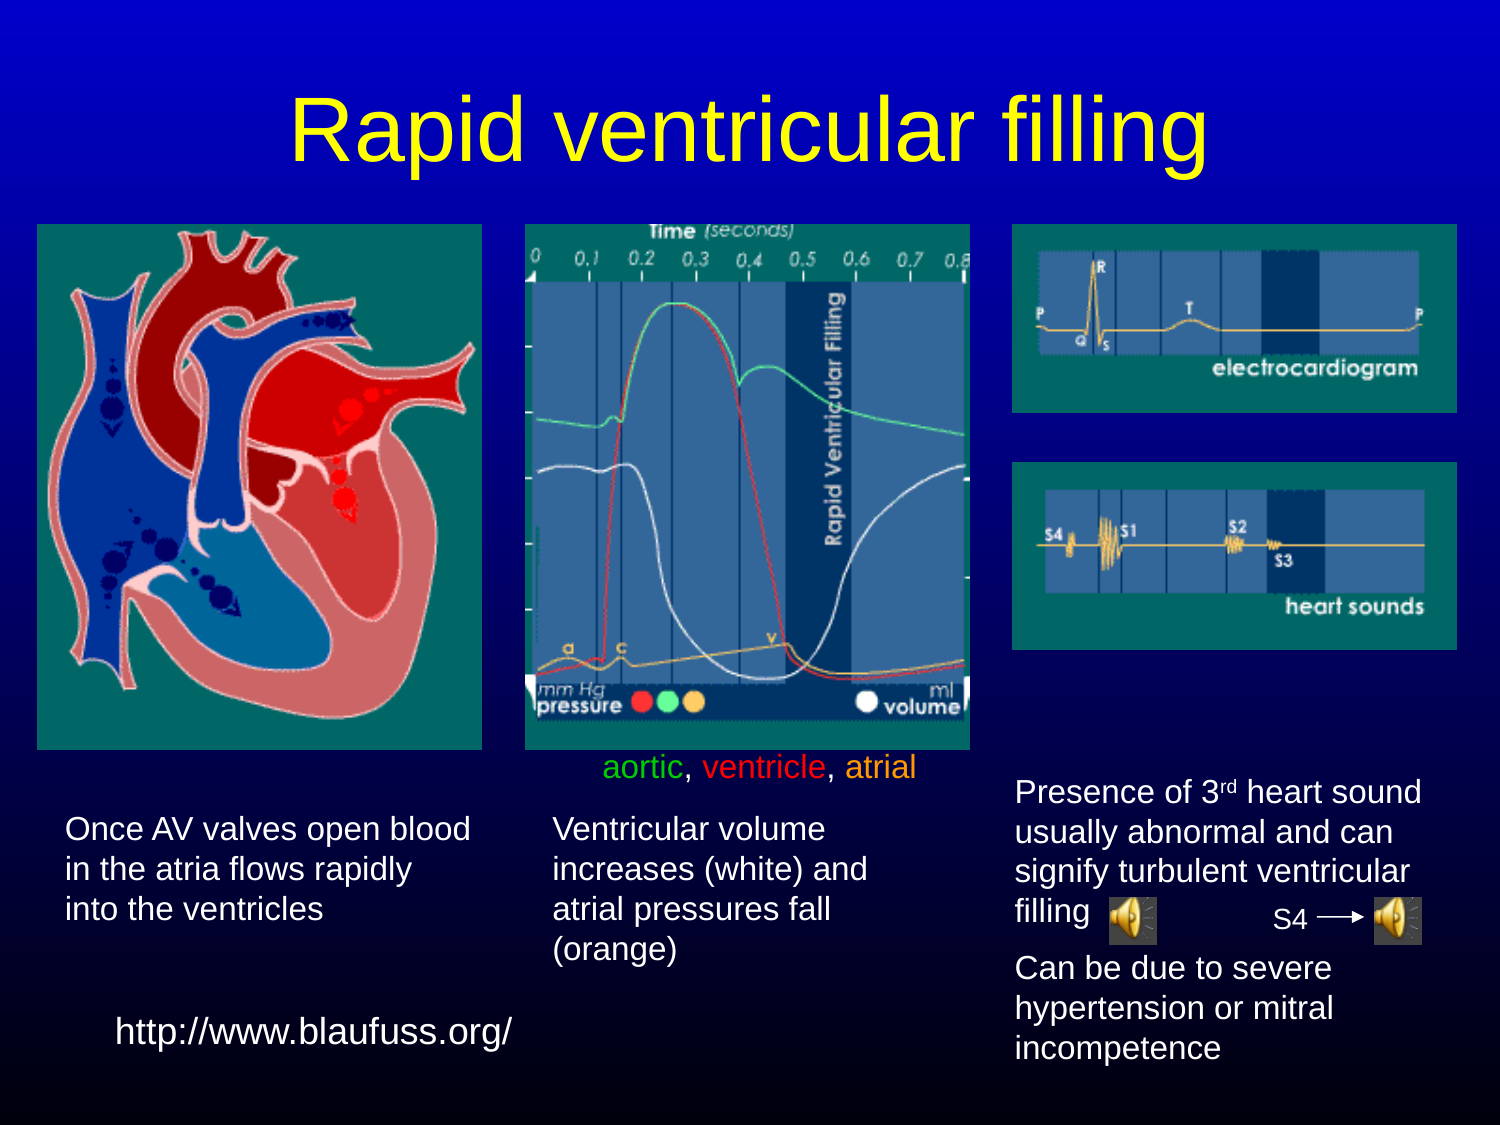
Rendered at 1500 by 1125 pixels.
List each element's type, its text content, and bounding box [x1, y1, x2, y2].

picture [1012, 224, 1457, 413]
text_box http://www.blaufuss.org/ [100, 999, 892, 1060]
title Rapid ventricular filling [112, 62, 1388, 188]
picture [1372, 895, 1424, 947]
text_box Ventricular volume increases (white) and atrial pressures fall (orange) [537, 799, 963, 975]
text_box [1316, 910, 1365, 924]
picture [524, 224, 970, 751]
text_box aortic, ventricle, atrial [587, 737, 1013, 793]
picture [37, 224, 482, 751]
text_box Once AV valves open blood in the atria flows rapidly into the ventricles [49, 799, 488, 935]
text_box Presence of 3rd heart sound usually abnormal and can signify turbulent ventricular filling Can be due to severe hypertension or mitral incompetence [999, 762, 1463, 1074]
picture [1108, 895, 1159, 947]
text_box S4 [1257, 893, 1471, 943]
picture [1012, 462, 1457, 651]
